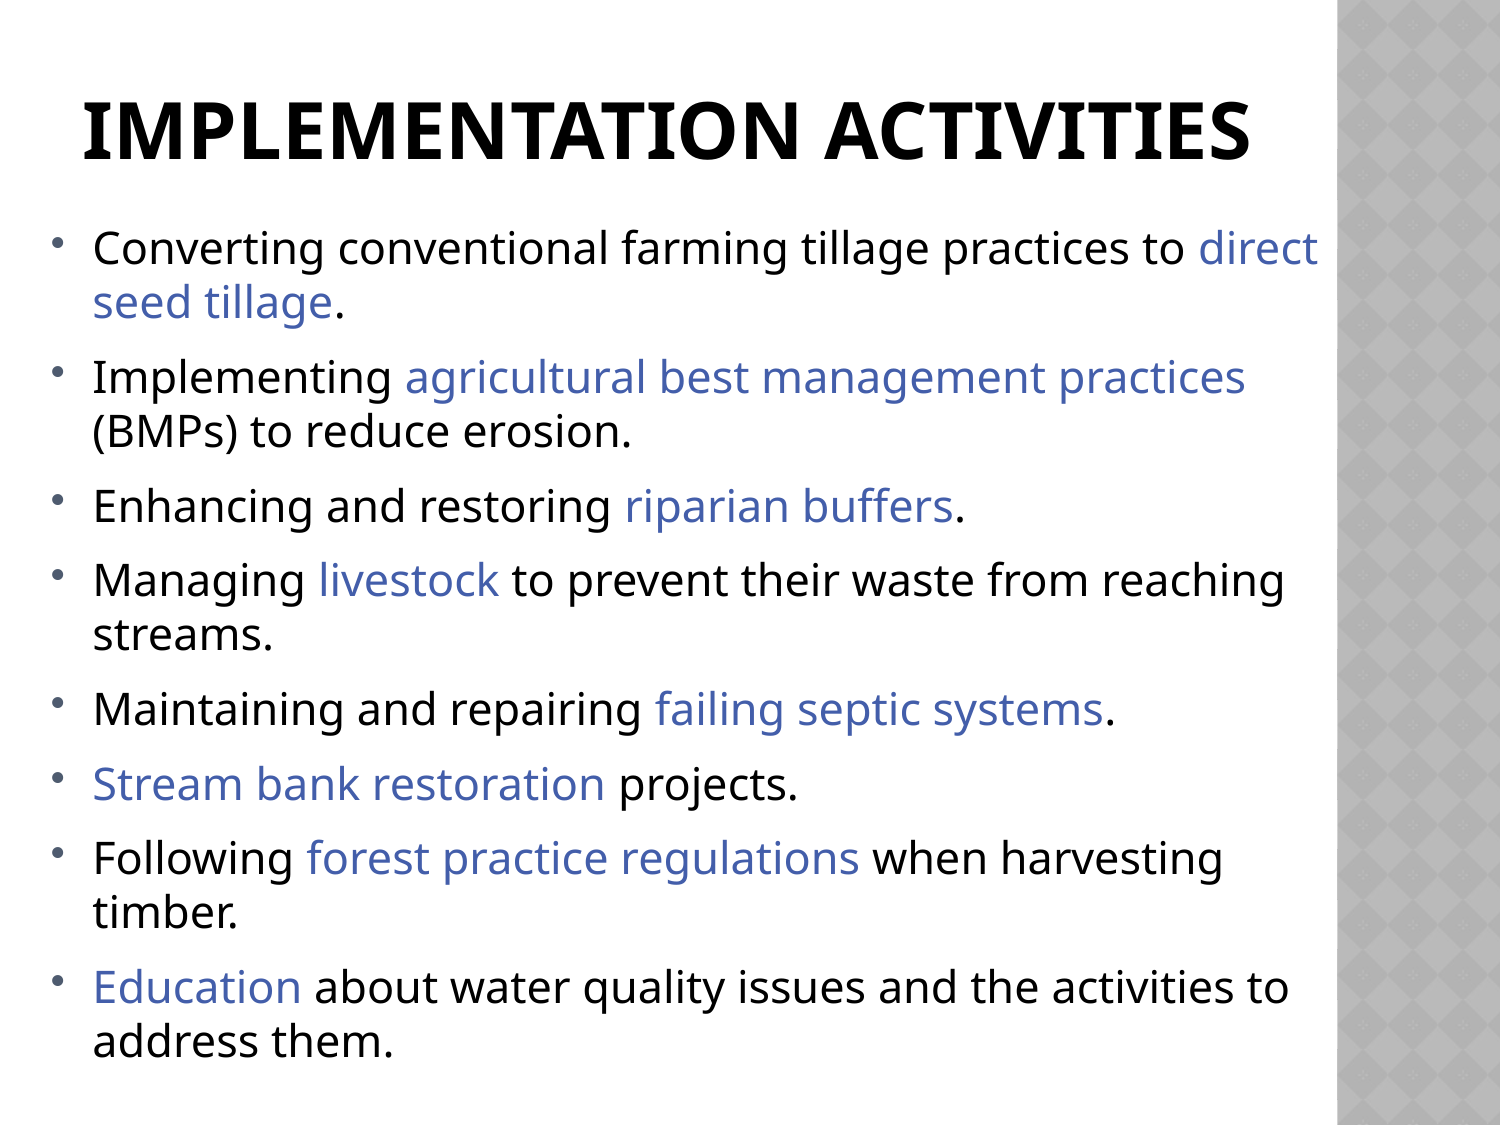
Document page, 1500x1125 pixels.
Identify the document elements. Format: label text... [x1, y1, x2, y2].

title Implementation Activities [75, 0, 1425, 175]
list Converting conventional farming tillage practices to direct seed tillage. Implementing agricultural best management practices (BMPs) to reduce erosion. Enhancing and restoring riparian buffers. Managing livestock to prevent their waste from reaching streams. Maintaining and repairing failing septic systems. Stream bank restoration projects. Following forest practice regulations when harvesting timber. Education about water quality issues and the activities to address them. [37, 212, 1363, 1075]
